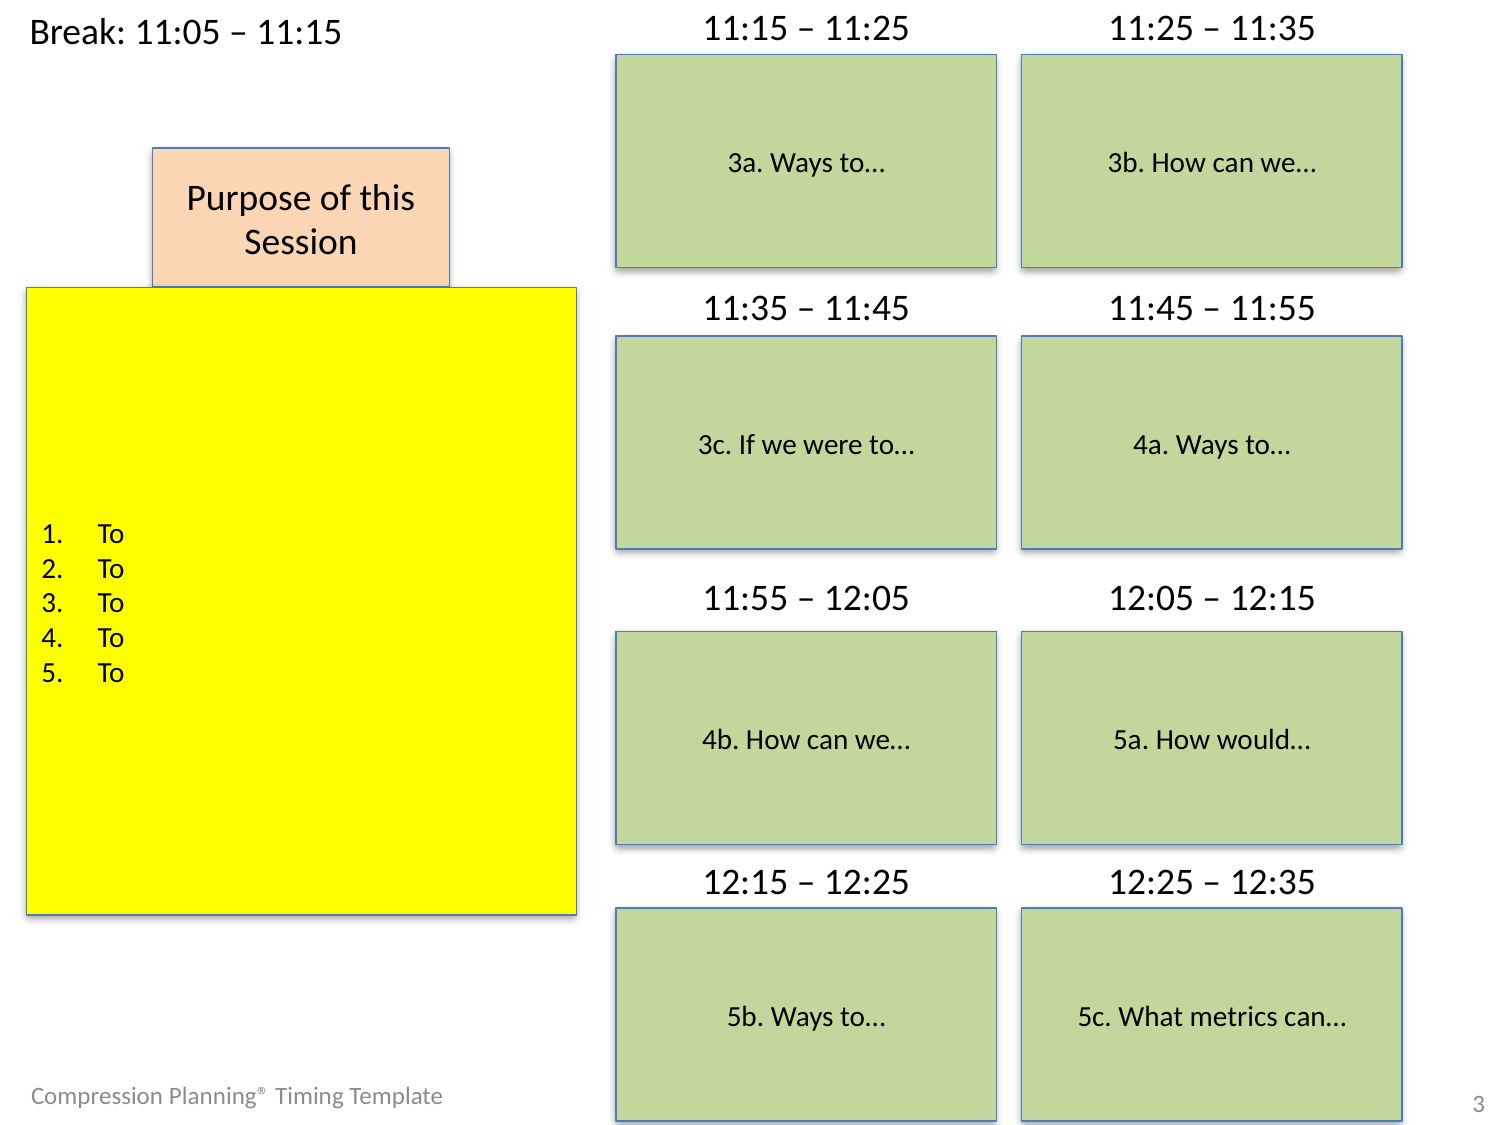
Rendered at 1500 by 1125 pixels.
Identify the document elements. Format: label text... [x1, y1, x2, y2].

text_box 12:05 – 12:15 [1021, 565, 1403, 626]
text_box 11:15 – 11:25 [615, 0, 997, 56]
text_box 11:25 – 11:35 [1021, 0, 1403, 56]
text_box 11:55 – 12:05 [615, 565, 997, 626]
text_box 4a. Ways to… [1021, 336, 1403, 550]
text_box Purpose of this Session [152, 147, 450, 285]
text_box 11:35 – 11:45 [615, 275, 997, 336]
text_box 3b. How can we… [1021, 56, 1403, 268]
text_box 3a. Ways to… [615, 56, 997, 268]
text_box 5c. What metrics can… [1021, 909, 1403, 1122]
text_box 5b. Ways to… [615, 909, 997, 1122]
footer Compression Planning® Timing Template [0, 1064, 475, 1125]
text_box 3c. If we were to… [615, 336, 997, 550]
text_box 11:45 – 11:55 [1021, 275, 1403, 336]
text_box Break: 11:05 – 11:15 [0, 0, 381, 60]
slide_number 3 [1406, 1072, 1500, 1125]
text_box 12:25 – 12:35 [1021, 849, 1403, 909]
text_box 12:15 – 12:25 [615, 849, 997, 909]
text_box 4b. How can we… [615, 631, 997, 845]
text_box 5a. How would… [1021, 631, 1403, 845]
text_box To To To To To [26, 287, 577, 916]
